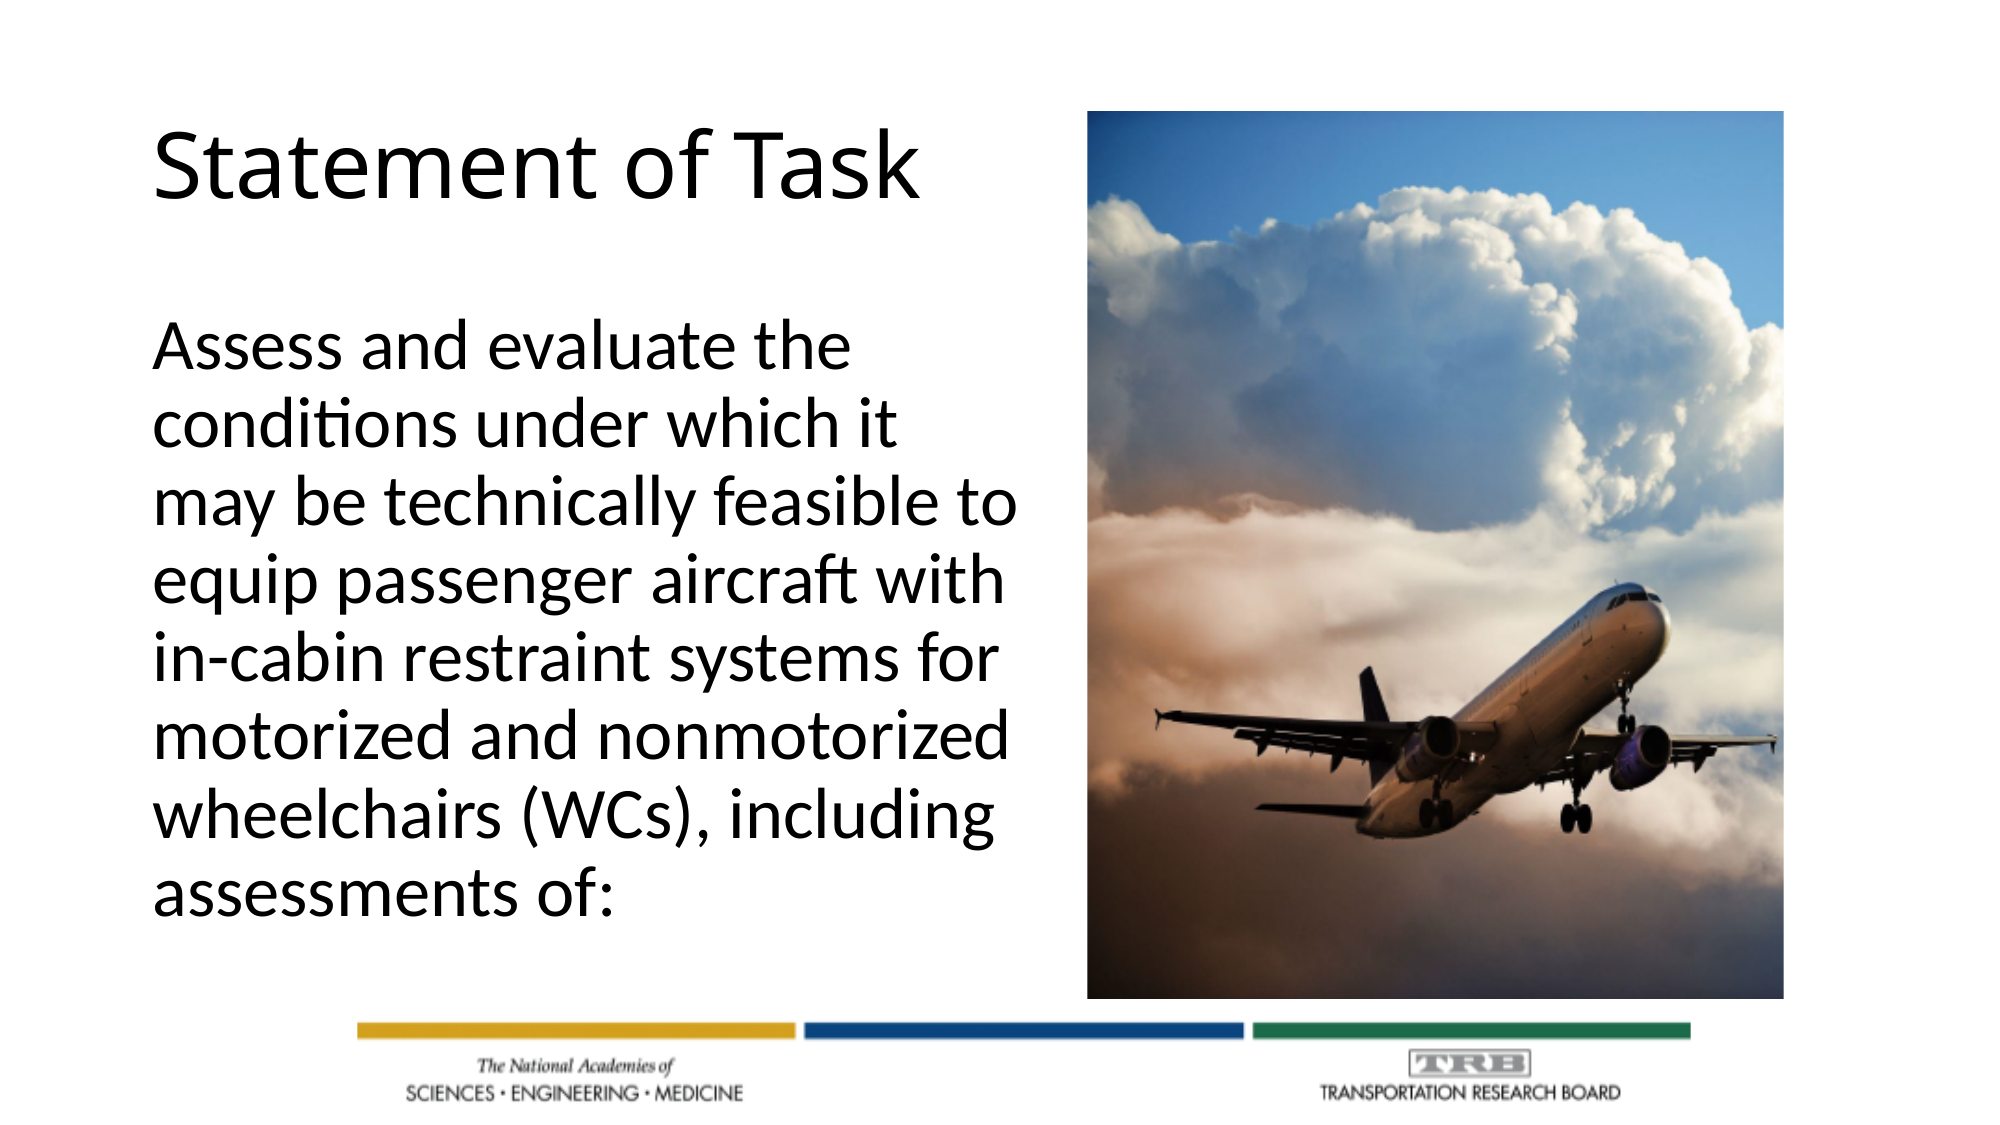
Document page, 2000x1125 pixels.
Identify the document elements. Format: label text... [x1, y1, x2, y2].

picture [1087, 111, 1784, 999]
title Statement of Task [137, 59, 1862, 278]
list Assess and evaluate the conditions under which it may be technically feasible to equip passenger aircraft with in-cabin restraint systems for motorized and nonmotorized wheelchairs (WCs), including assessments of: [137, 299, 1038, 1014]
